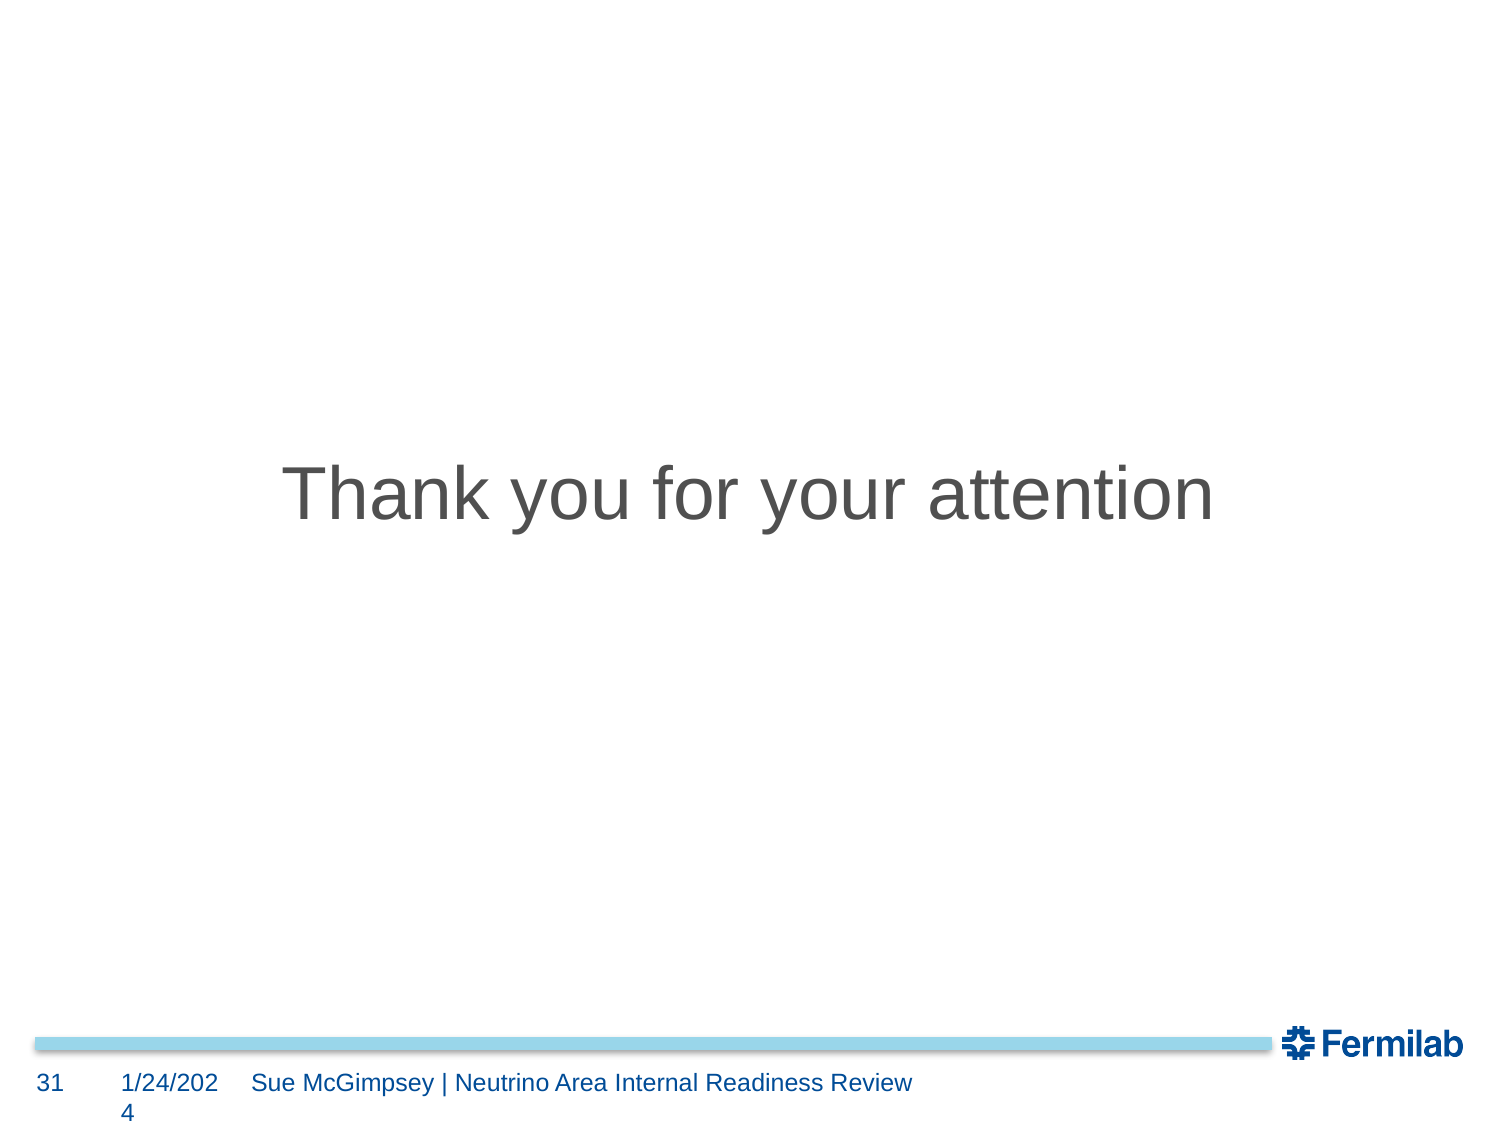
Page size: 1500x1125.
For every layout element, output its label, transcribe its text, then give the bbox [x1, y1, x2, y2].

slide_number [120, 1066, 232, 1107]
picture [1282, 1026, 1463, 1060]
slide_number 31 [36, 1066, 105, 1106]
footer Sue McGimpsey | Neutrino Area Internal Readiness Review [251, 1066, 1279, 1107]
list Thank you for your attention [37, 159, 1461, 990]
